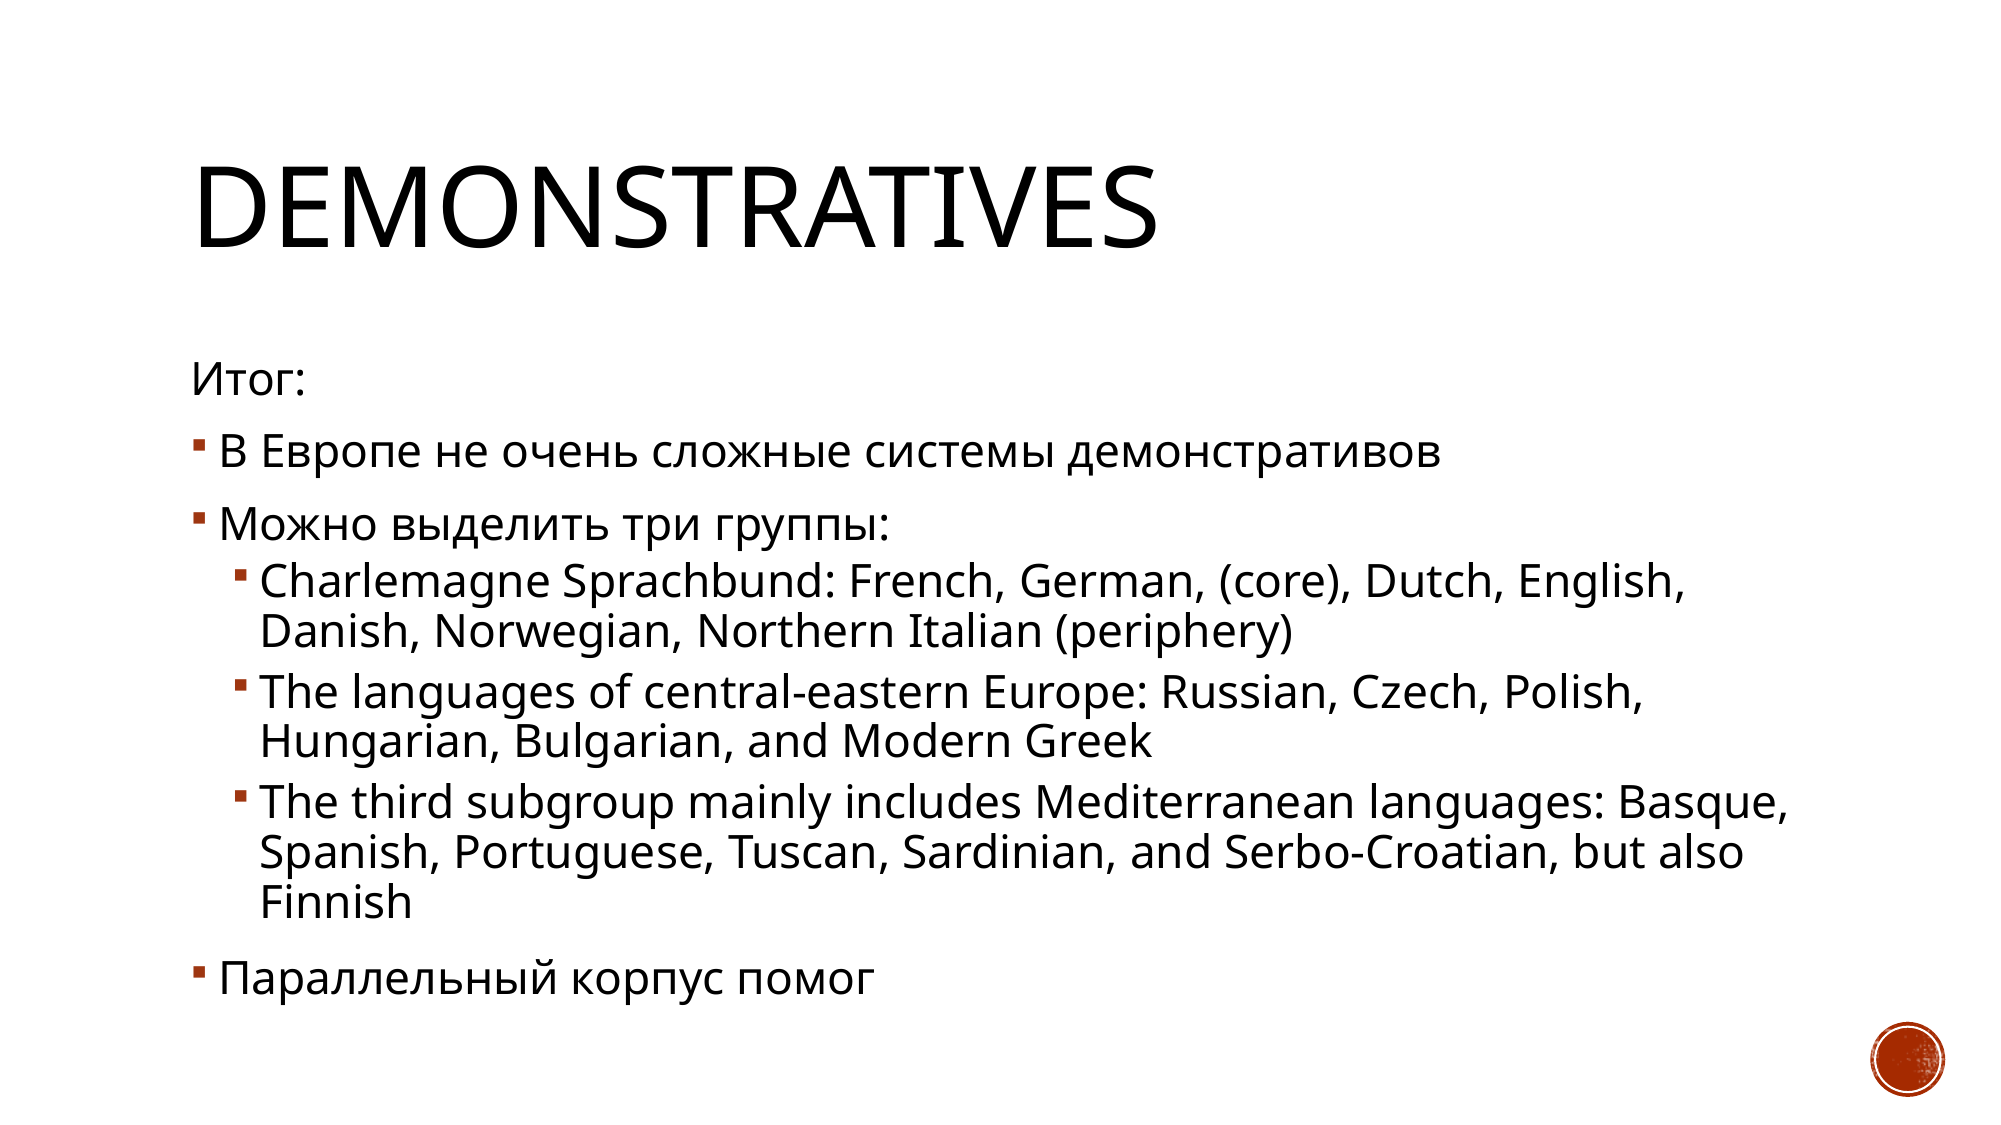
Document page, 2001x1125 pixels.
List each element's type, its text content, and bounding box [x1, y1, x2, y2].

title Demonstratives [175, 79, 1826, 344]
list Итог: В Европе не очень сложные системы демонстративов Можно выделить три группы: Charlemagne Sprachbund: French, German, (core), Dutch, English, Danish, Norwegian, Northern Italian (periphery) The languages of central-eastern Europe: Russian, Czech, Polish, Hungarian, Bulgarian, and Modern Greek The third subgroup mainly includes Mediterranean languages: Basque, Spanish, Portuguese, Tuscan, Sardinian, and Serbo-Croatian, but also Finnish Параллельный корпус помог [175, 348, 1826, 1013]
